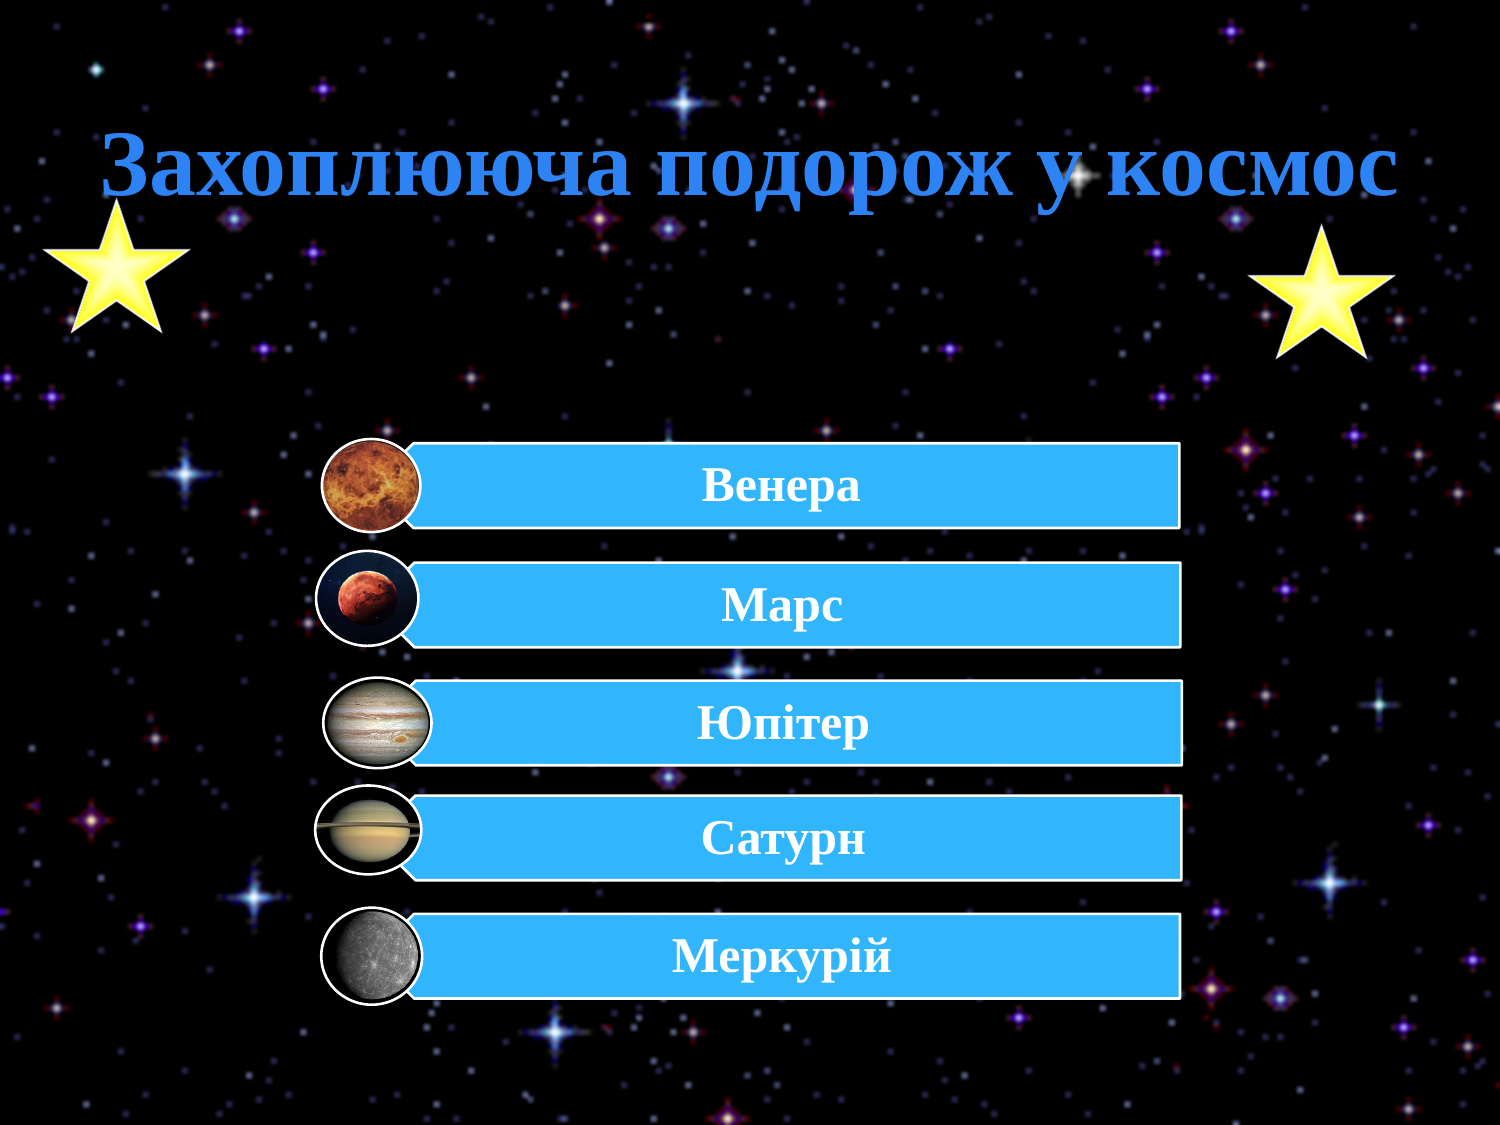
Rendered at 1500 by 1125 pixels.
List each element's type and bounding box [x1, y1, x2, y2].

list [142, 438, 1359, 1006]
picture [0, 0, 1500, 1125]
